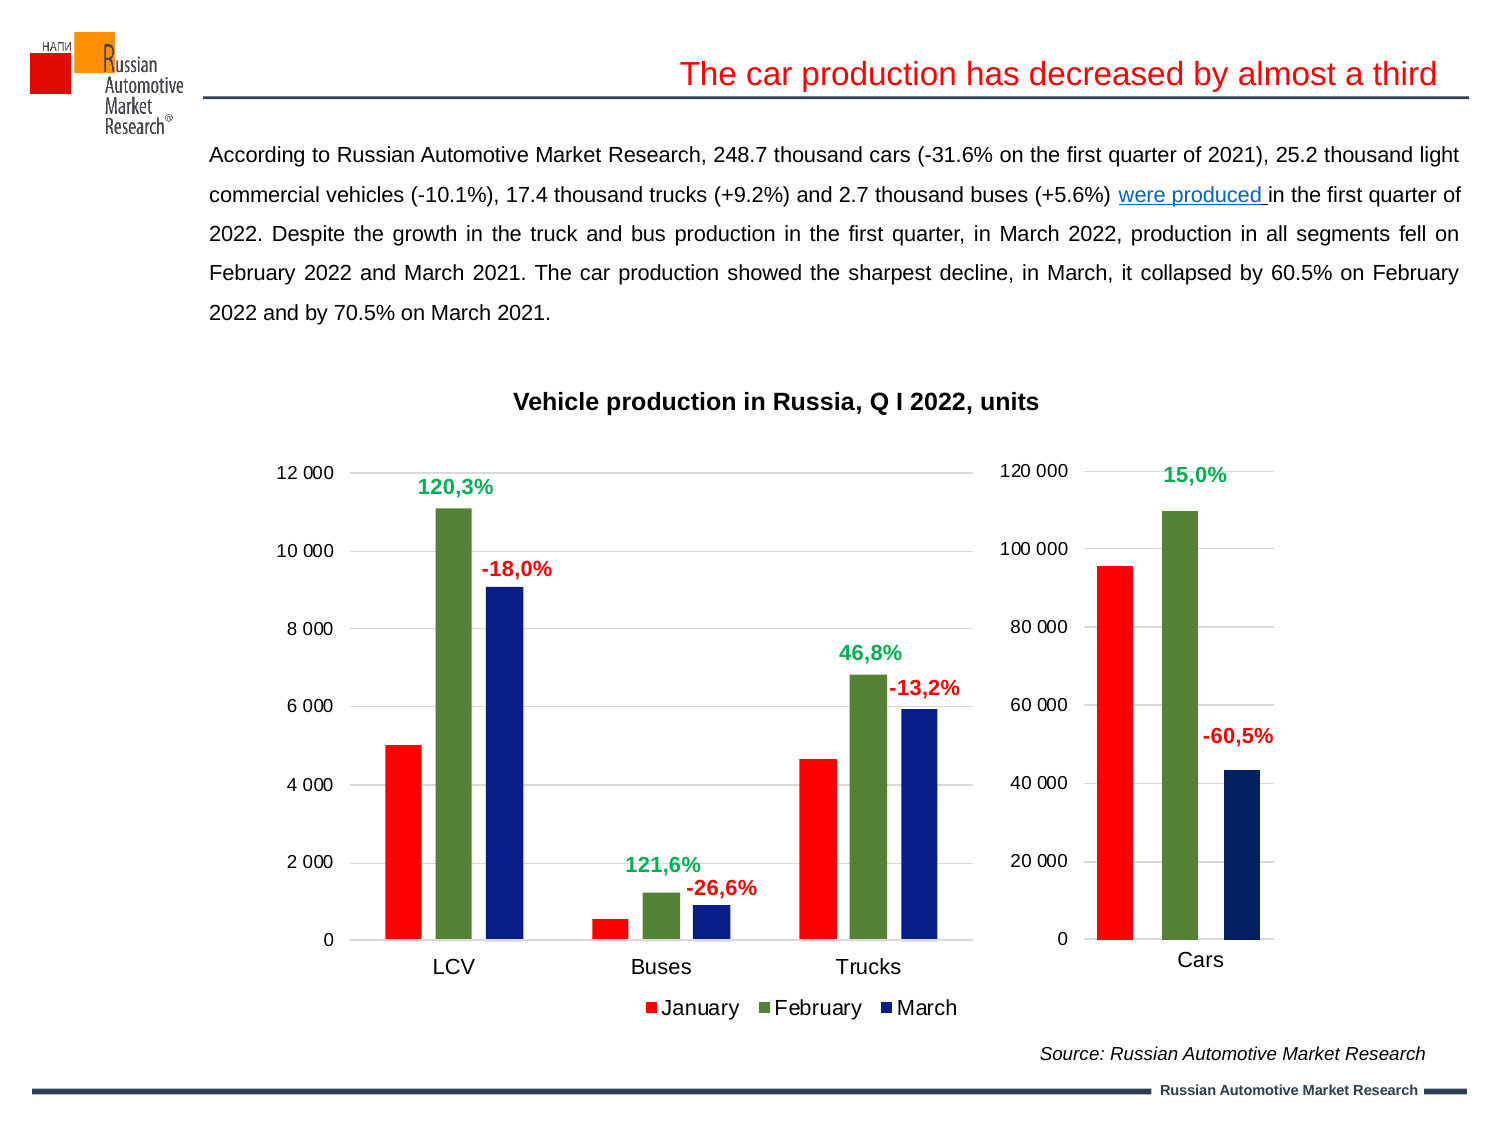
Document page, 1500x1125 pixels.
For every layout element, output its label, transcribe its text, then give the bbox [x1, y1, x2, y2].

picture [30, 32, 183, 134]
picture [272, 447, 1320, 1039]
text_box Source: Russian Automotive Market Research [690, 1034, 1441, 1072]
text_box According to Russian Automotive Market Research, 248.7 thousand cars (-31.6% on the first quarter of 2021), 25.2 thousand light commercial vehicles (-10.1%), 17.4 thousand trucks (+9.2%) and 2.7 thousand buses (+5.6%) were produced in the first quarter of 2022. Despite the growth in the truck and bus production in the first quarter, in March 2022, production in all segments fell on February 2022 and March 2021. The car production showed the sharpest decline, in March, it collapsed by 60.5% on February 2022 and by 70.5% on March 2021. [194, 120, 1477, 332]
text_box The car production has decreased by almost a third [225, 29, 1454, 101]
text_box Vehicle production in Russia, Q I 2022, units [304, 378, 1249, 423]
